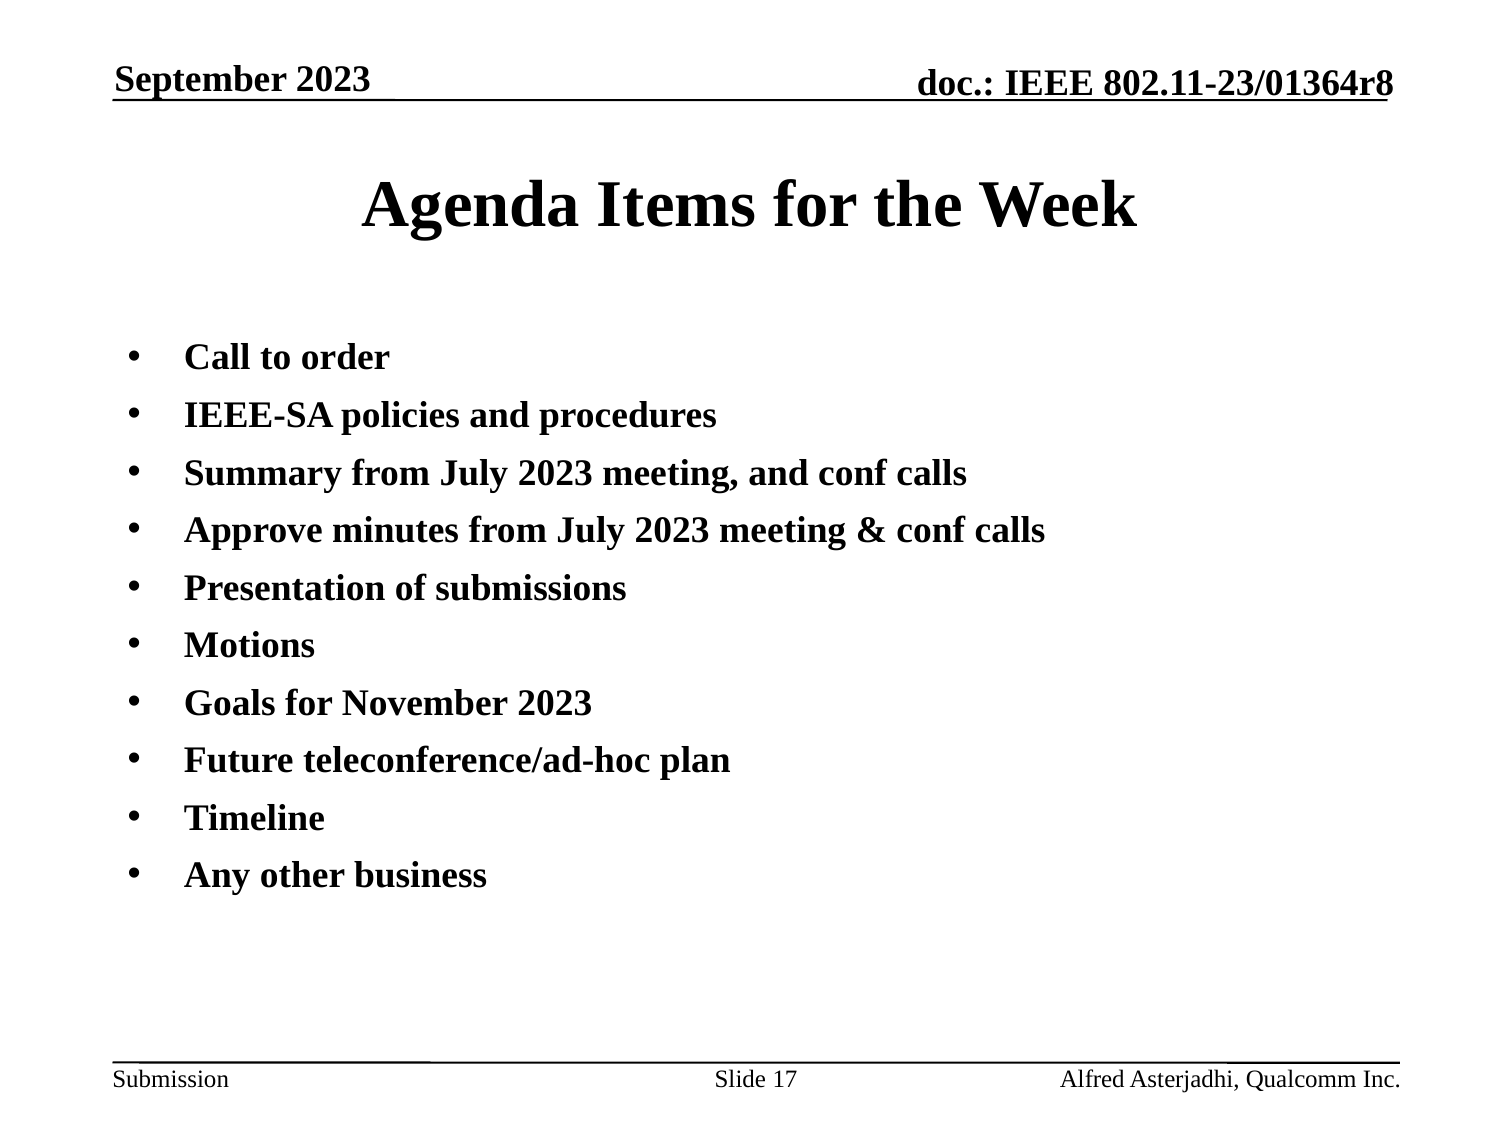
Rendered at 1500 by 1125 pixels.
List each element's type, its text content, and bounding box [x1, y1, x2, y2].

list Call to order IEEE-SA policies and procedures Summary from July 2023 meeting, and conf calls Approve minutes from July 2023 meeting & conf calls Presentation of submissions Motions Goals for November 2023 Future teleconference/ad-hoc plan Timeline Any other business [112, 324, 1388, 1000]
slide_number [114, 54, 493, 100]
slide_number Slide 17 [712, 1061, 800, 1123]
footer Alfred Asterjadhi, Qualcomm Inc. [878, 1061, 1402, 1093]
title Agenda Items for the Week [112, 112, 1388, 288]
